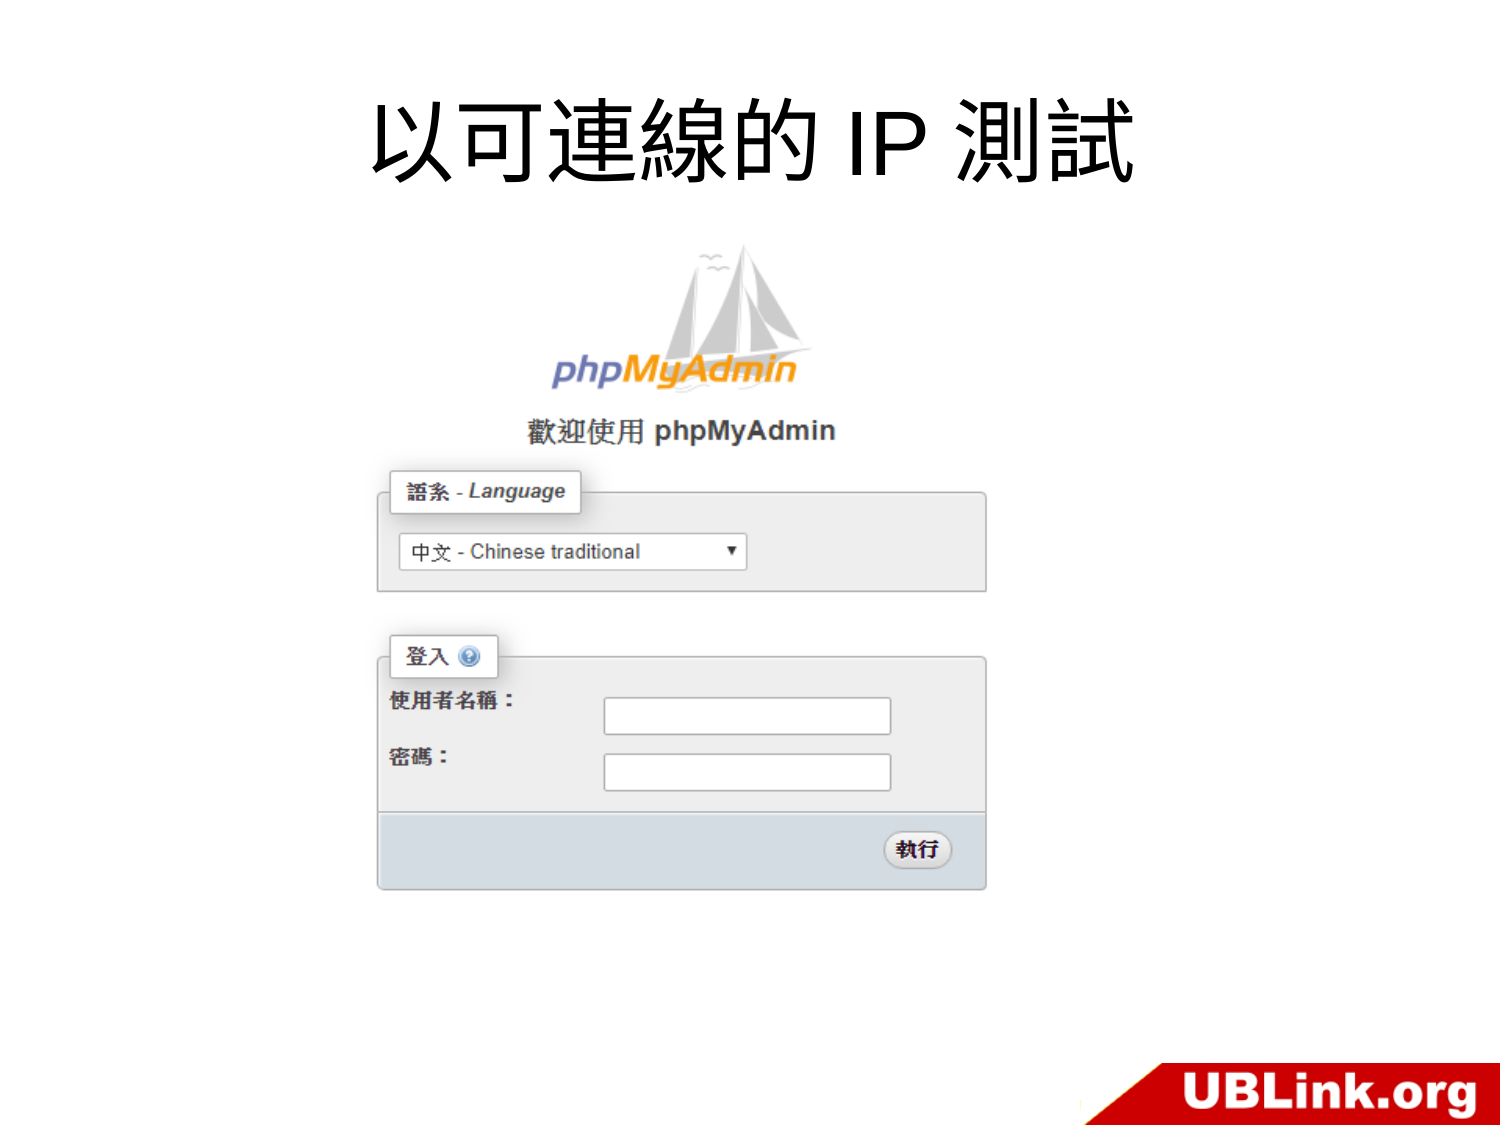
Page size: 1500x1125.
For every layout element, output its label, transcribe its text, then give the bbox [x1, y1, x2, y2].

picture [1080, 1063, 1500, 1125]
text_box 以可連線的IP測試 [74, 83, 1425, 194]
picture [94, 224, 1400, 1052]
